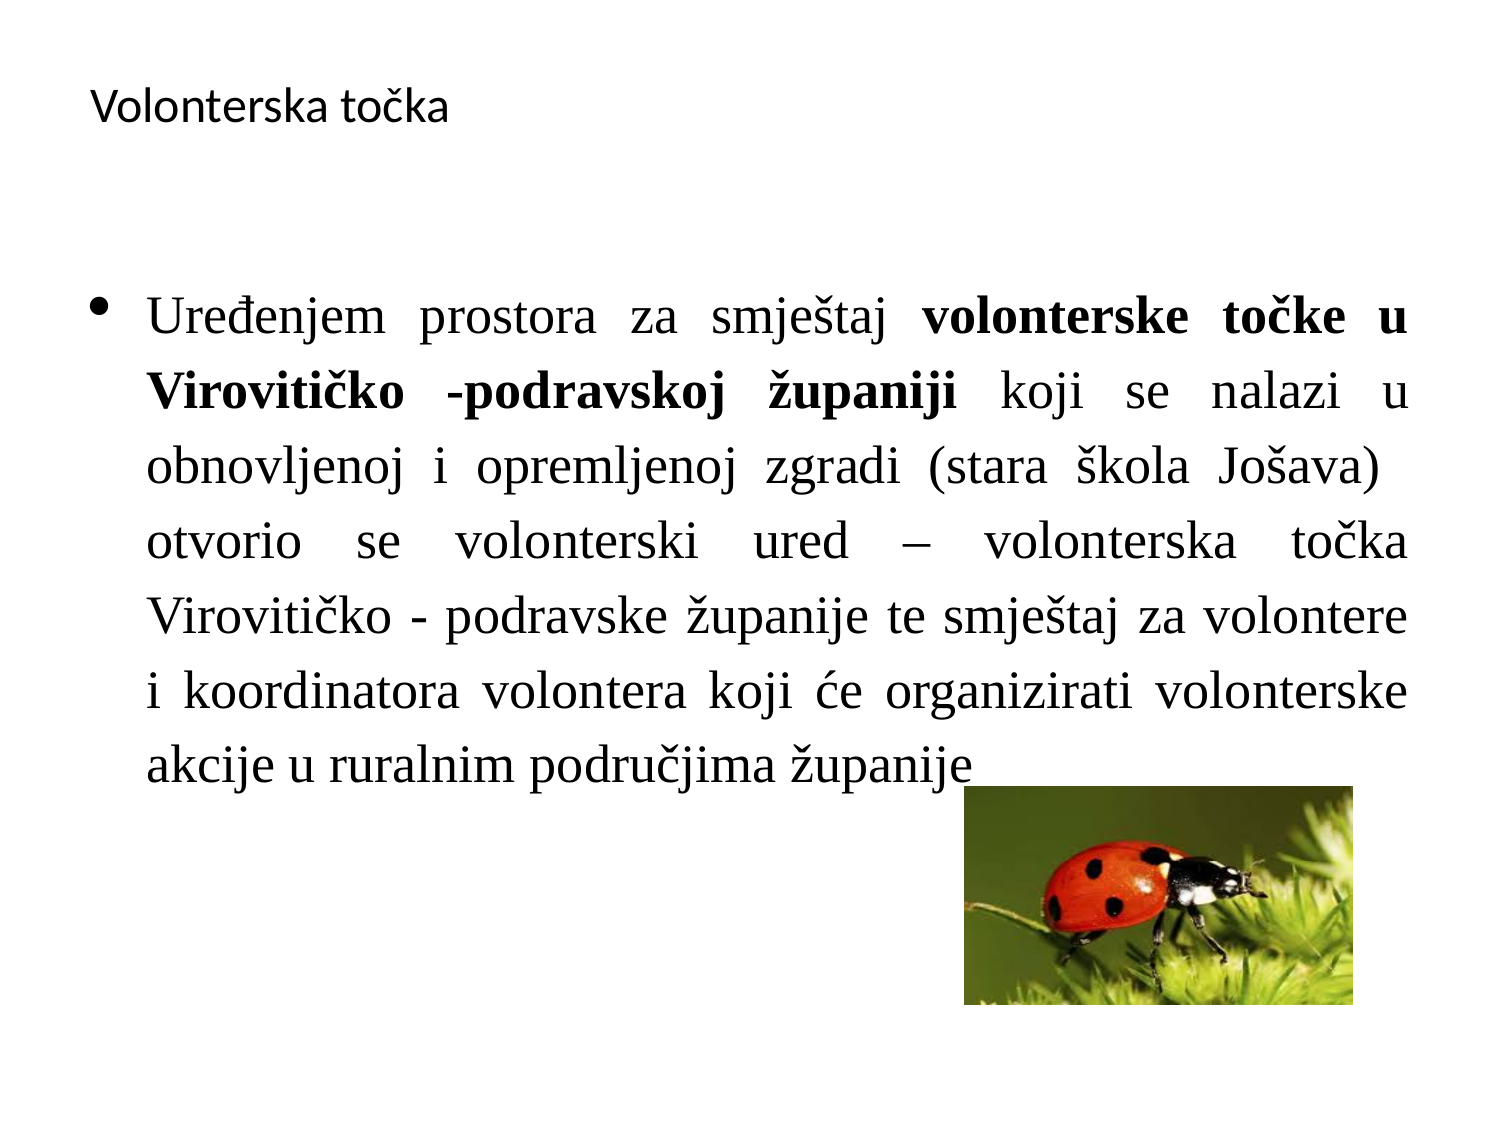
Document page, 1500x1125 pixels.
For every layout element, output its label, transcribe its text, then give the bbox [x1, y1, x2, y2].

picture [964, 786, 1353, 1006]
list Uređenjem prostora za smještaj volonterske točke u Virovitičko -podravskoj županiji koji se nalazi u obnovljenoj i opremljenoj zgradi (stara škola Jošava) otvorio se volonterski ured – volonterska točka Virovitičko - podravske županije te smještaj za volontere i koordinatora volontera koji će organizirati volonterske akcije u ruralnim područjima županije [75, 262, 1425, 1005]
title Volonterska točka [75, 45, 1425, 161]
